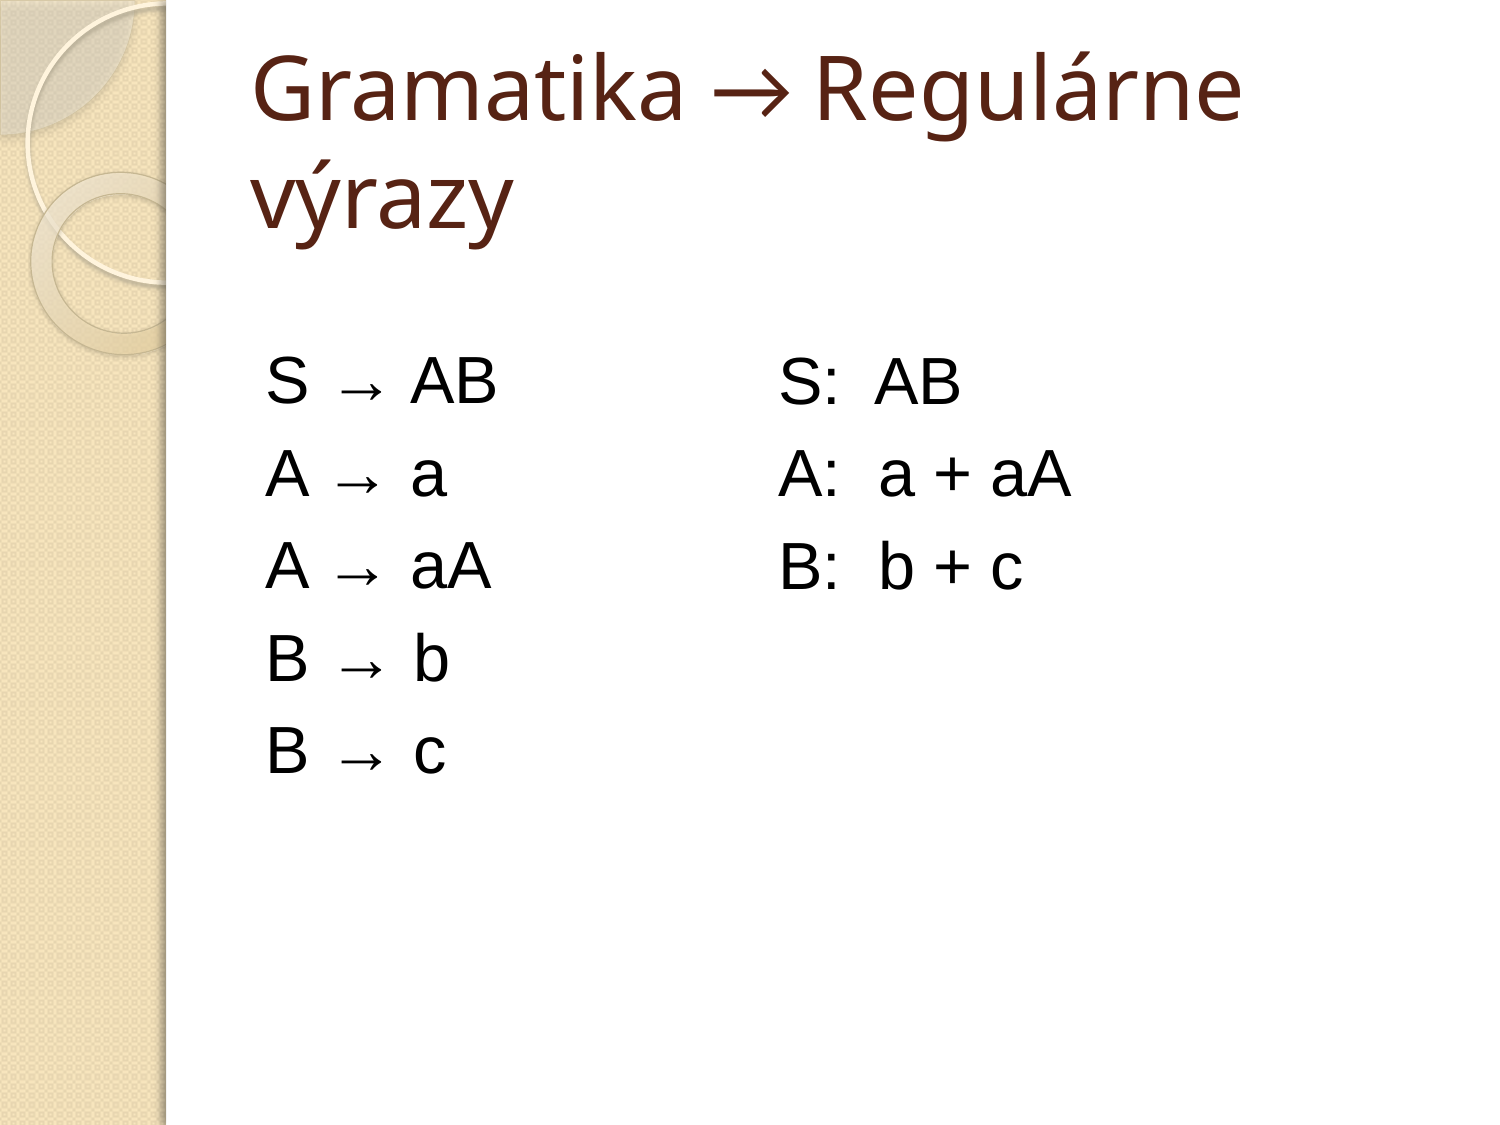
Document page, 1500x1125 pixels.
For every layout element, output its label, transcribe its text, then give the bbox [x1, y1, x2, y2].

list S → AB A → a A → aA B → b B → c [237, 237, 527, 1025]
title Gramatika → Regulárne výrazy [235, 45, 1466, 233]
text_box S: AB A: a + aA B: b + c [750, 237, 1250, 1025]
